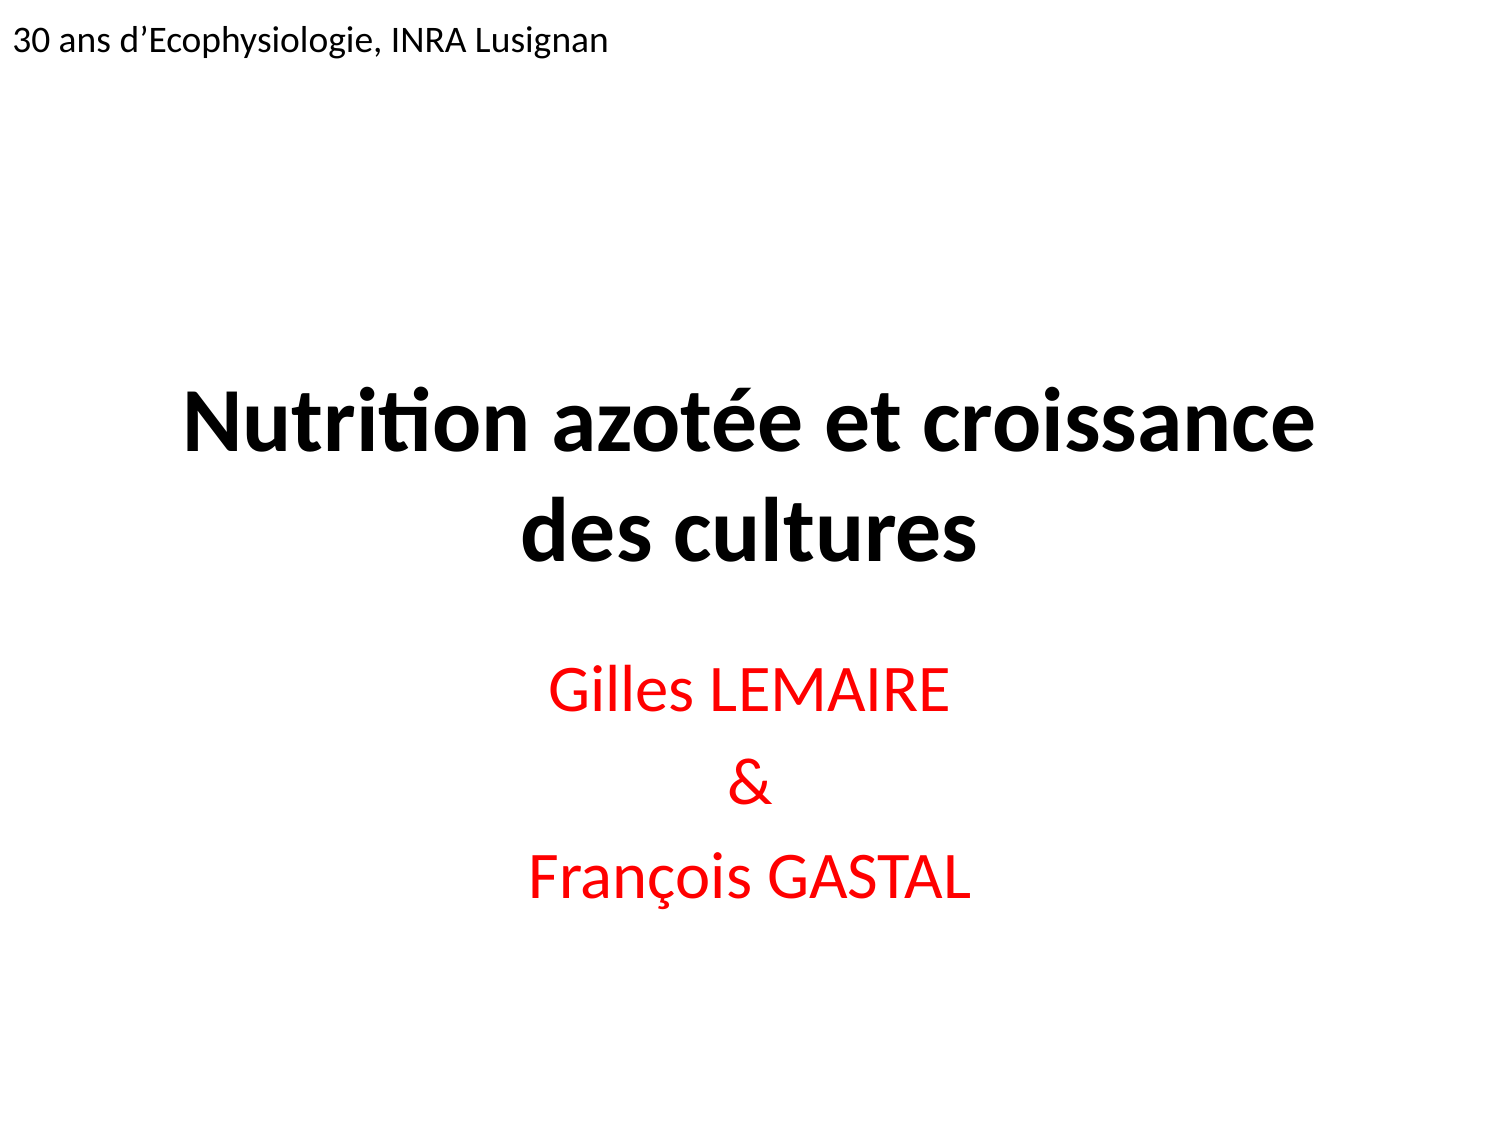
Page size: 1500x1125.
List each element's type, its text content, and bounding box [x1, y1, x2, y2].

subtitle Gilles LEMAIRE & François GASTAL [225, 637, 1275, 925]
title Nutrition azotée et croissance des cultures [112, 349, 1388, 591]
text_box 30 ans d’Ecophysiologie, INRA Lusignan [0, 7, 625, 67]
